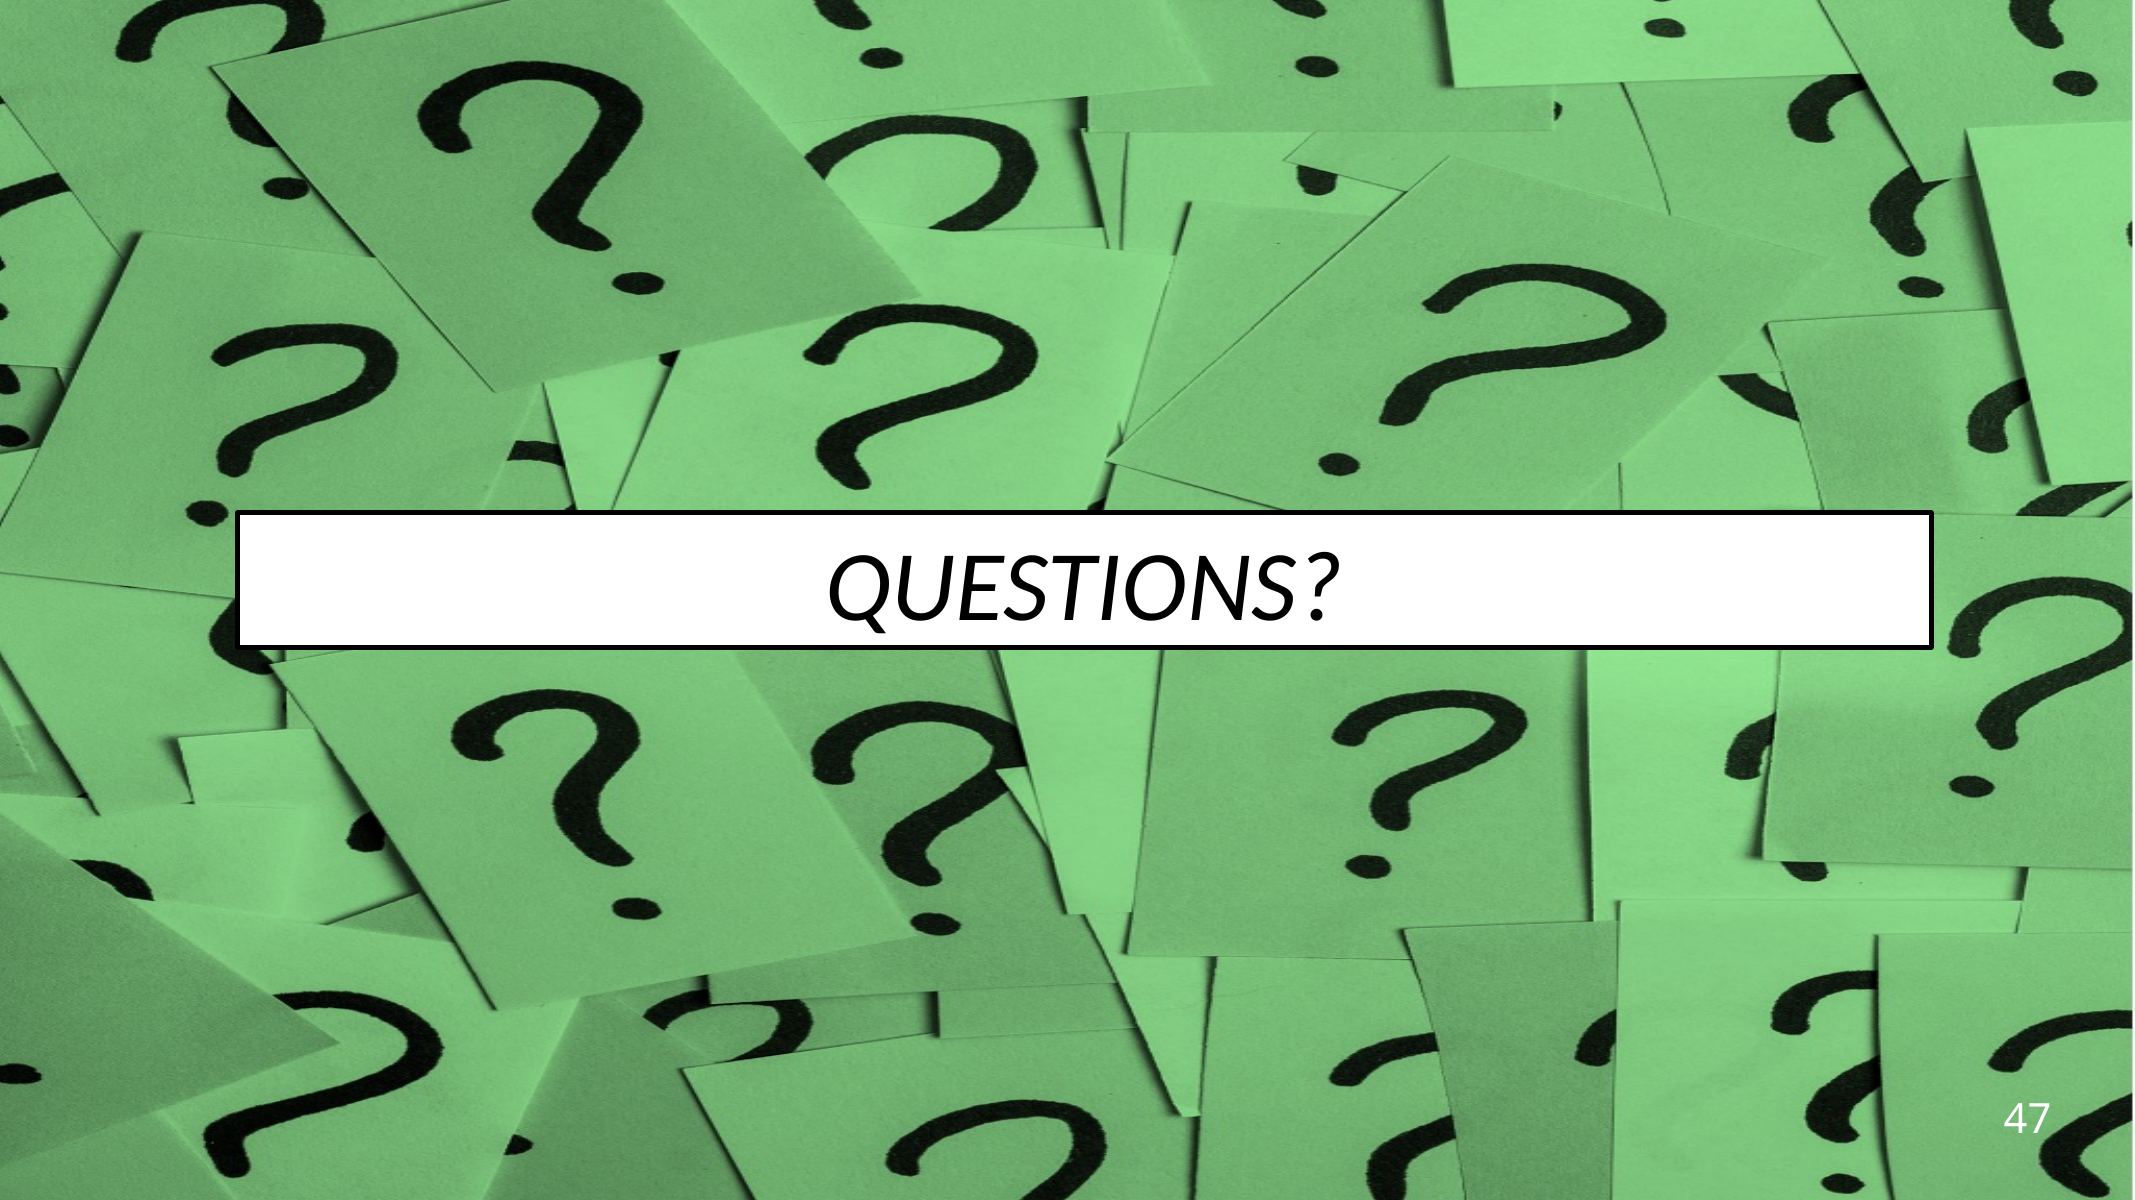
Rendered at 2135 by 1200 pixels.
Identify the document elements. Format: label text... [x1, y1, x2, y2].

slide_number 47 [1716, 1090, 2067, 1151]
picture [0, 0, 2135, 1200]
text_box QUESTIONS? [237, 512, 1932, 648]
